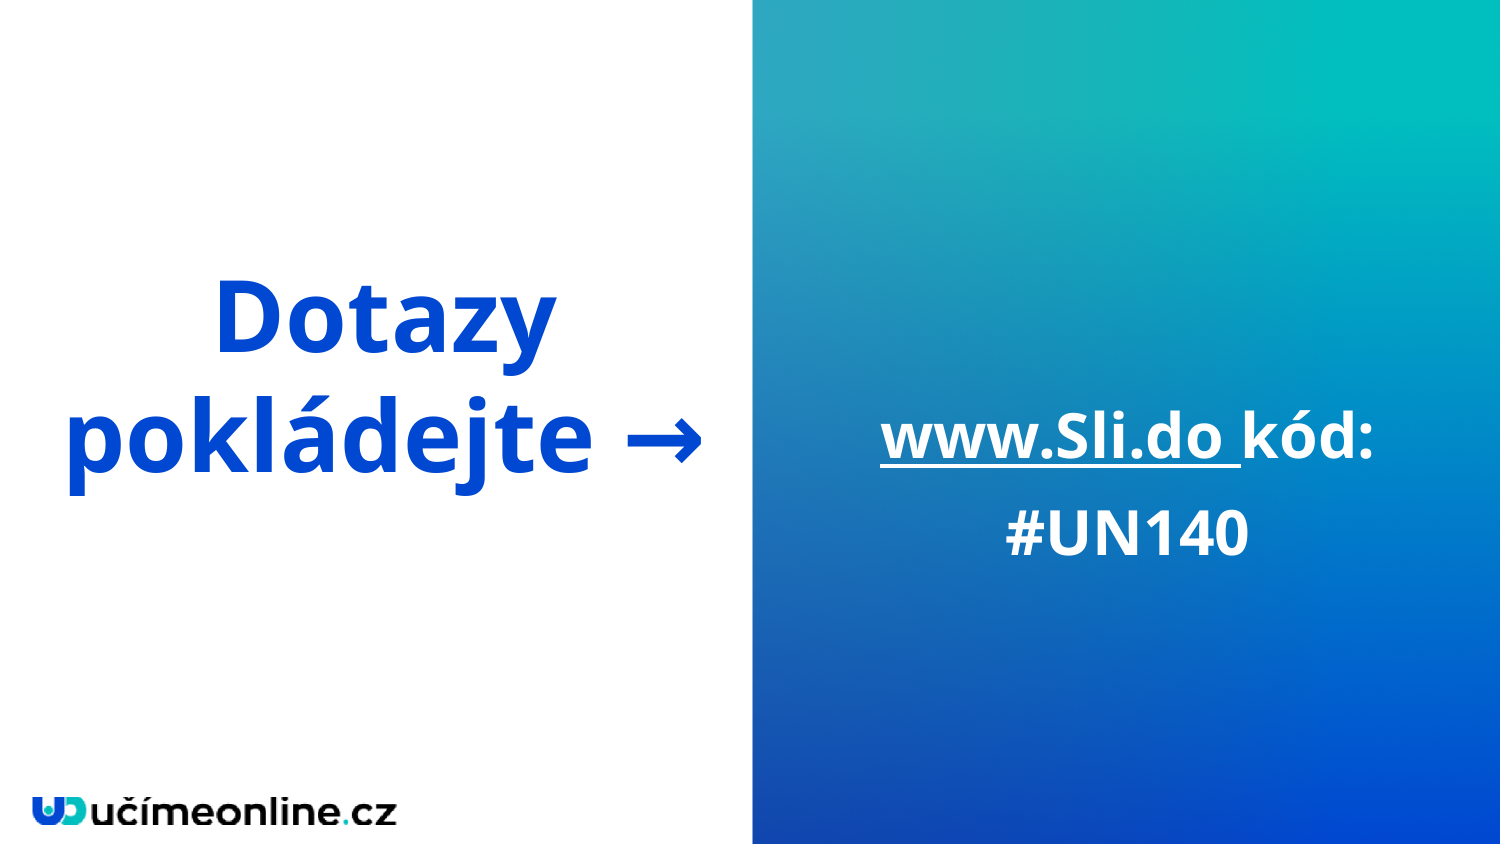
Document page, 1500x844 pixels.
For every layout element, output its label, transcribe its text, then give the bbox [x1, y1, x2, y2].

text_box www.Sli.do kód: #UN140 [767, 368, 1488, 475]
picture [0, 0, 1500, 844]
text_box Dotazy pokládejte → [24, 246, 745, 508]
